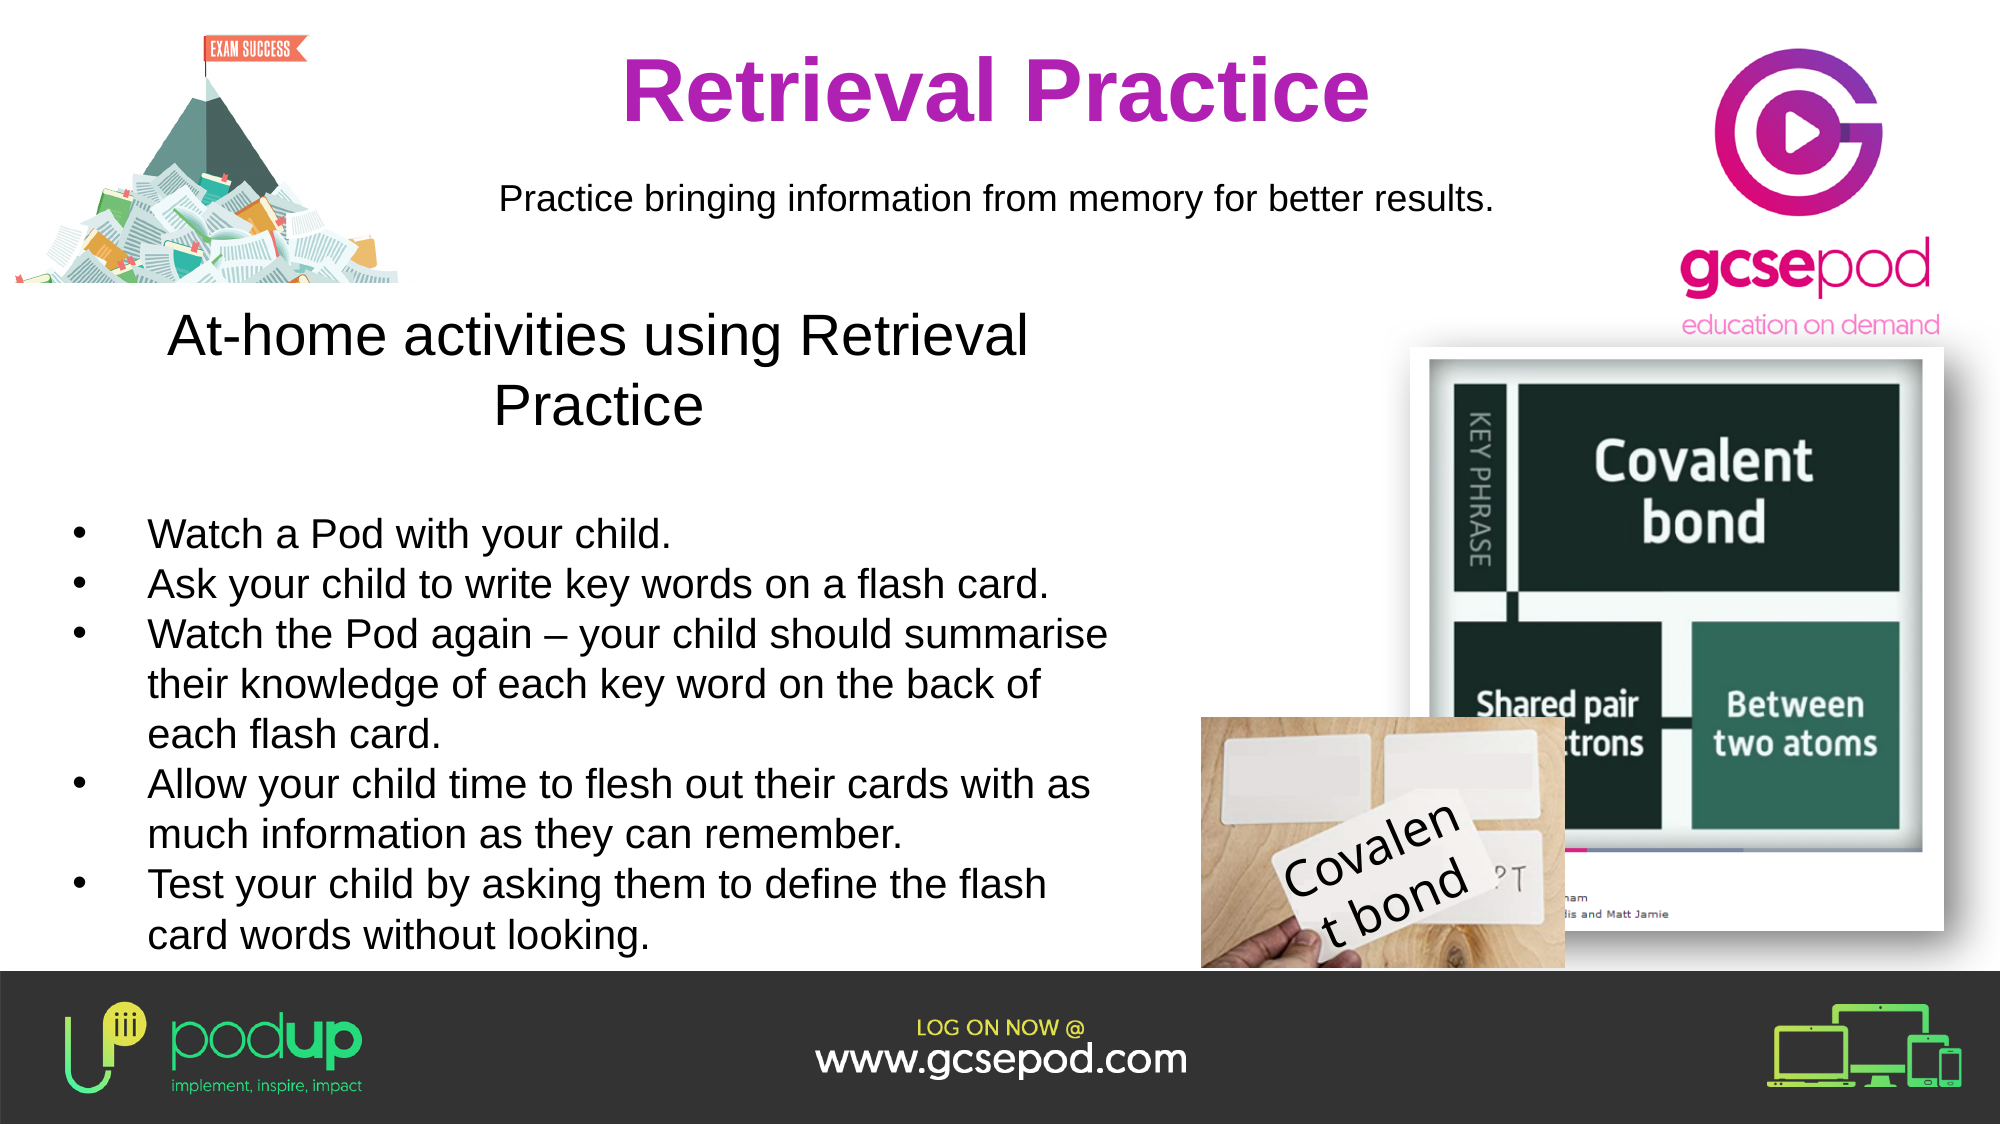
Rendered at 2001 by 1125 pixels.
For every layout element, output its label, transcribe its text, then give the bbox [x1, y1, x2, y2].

text_box Retrieval Practice [438, 24, 1567, 147]
text_box At-home activities using Retrieval Practice Watch a Pod with your child. Ask your child to write key words on a flash card. Watch the Pod again – your child should summarise their knowledge of each key word on the back of each flash card. Allow your child time to flesh out their cards with as much information as they can remember. Test your child by asking them to define the flash card words without looking. [57, 289, 1141, 965]
picture [1677, 44, 1940, 338]
picture [0, 971, 2000, 1124]
picture [0, 0, 438, 283]
text_box Practice bringing information from memory for better results. [478, 166, 1526, 227]
picture [1201, 347, 1944, 968]
